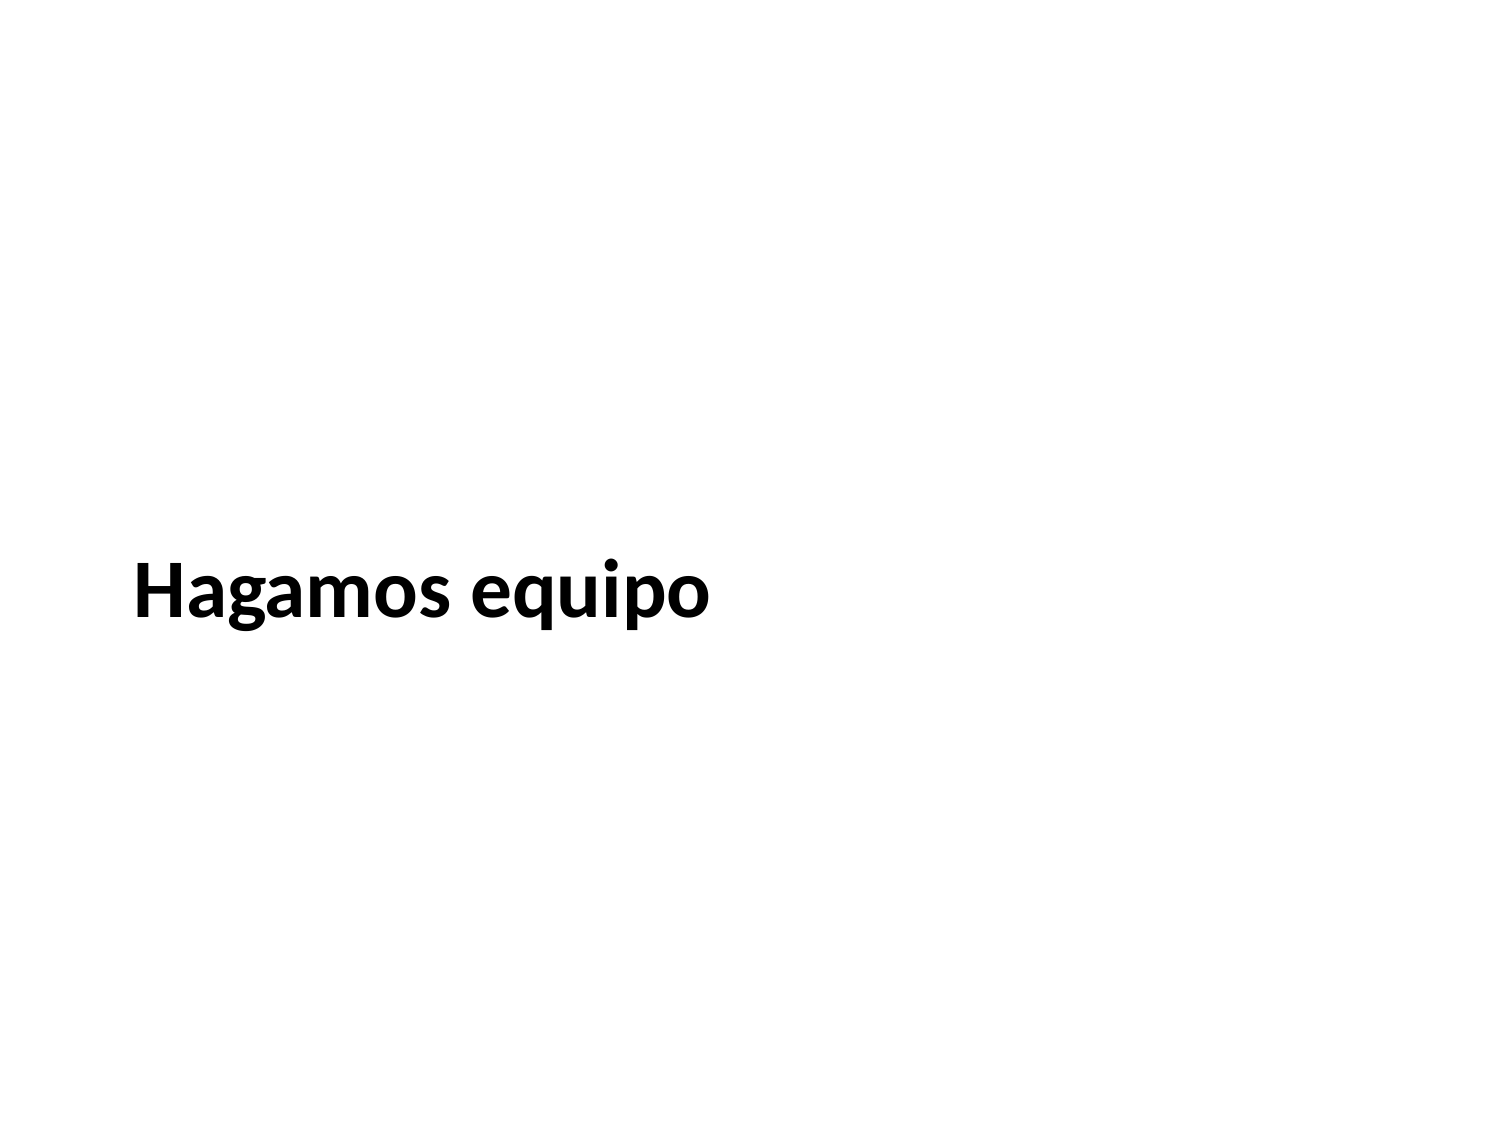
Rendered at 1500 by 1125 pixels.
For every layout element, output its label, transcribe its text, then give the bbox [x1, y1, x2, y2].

title Hagamos equipo [118, 527, 1394, 947]
